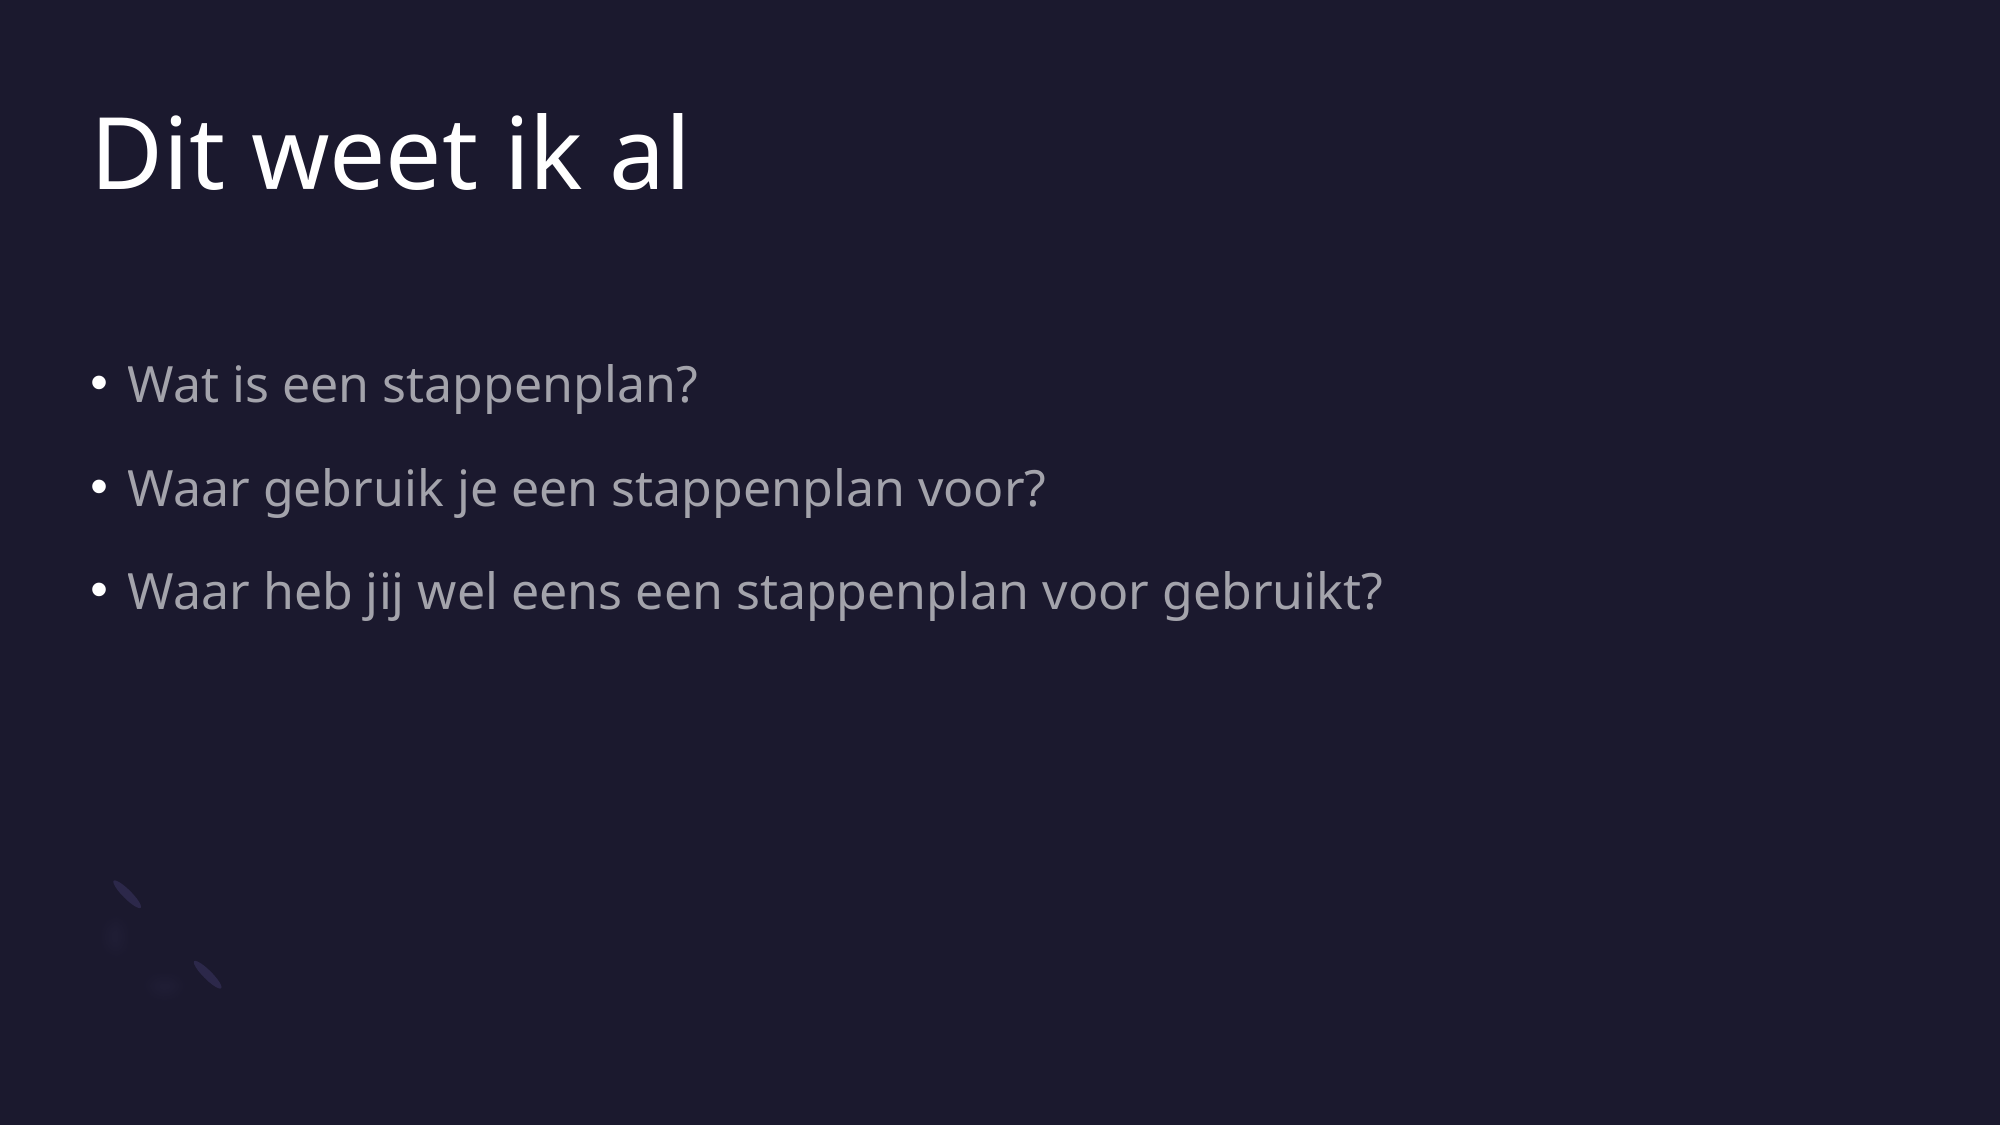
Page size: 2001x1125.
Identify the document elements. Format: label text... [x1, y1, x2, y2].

list Wat is een stappenplan? Waar gebruik je een stappenplan voor? Waar heb jij wel eens een stappenplan voor gebruikt? [90, 346, 1910, 1000]
title Dit weet ik al [90, 90, 1910, 309]
